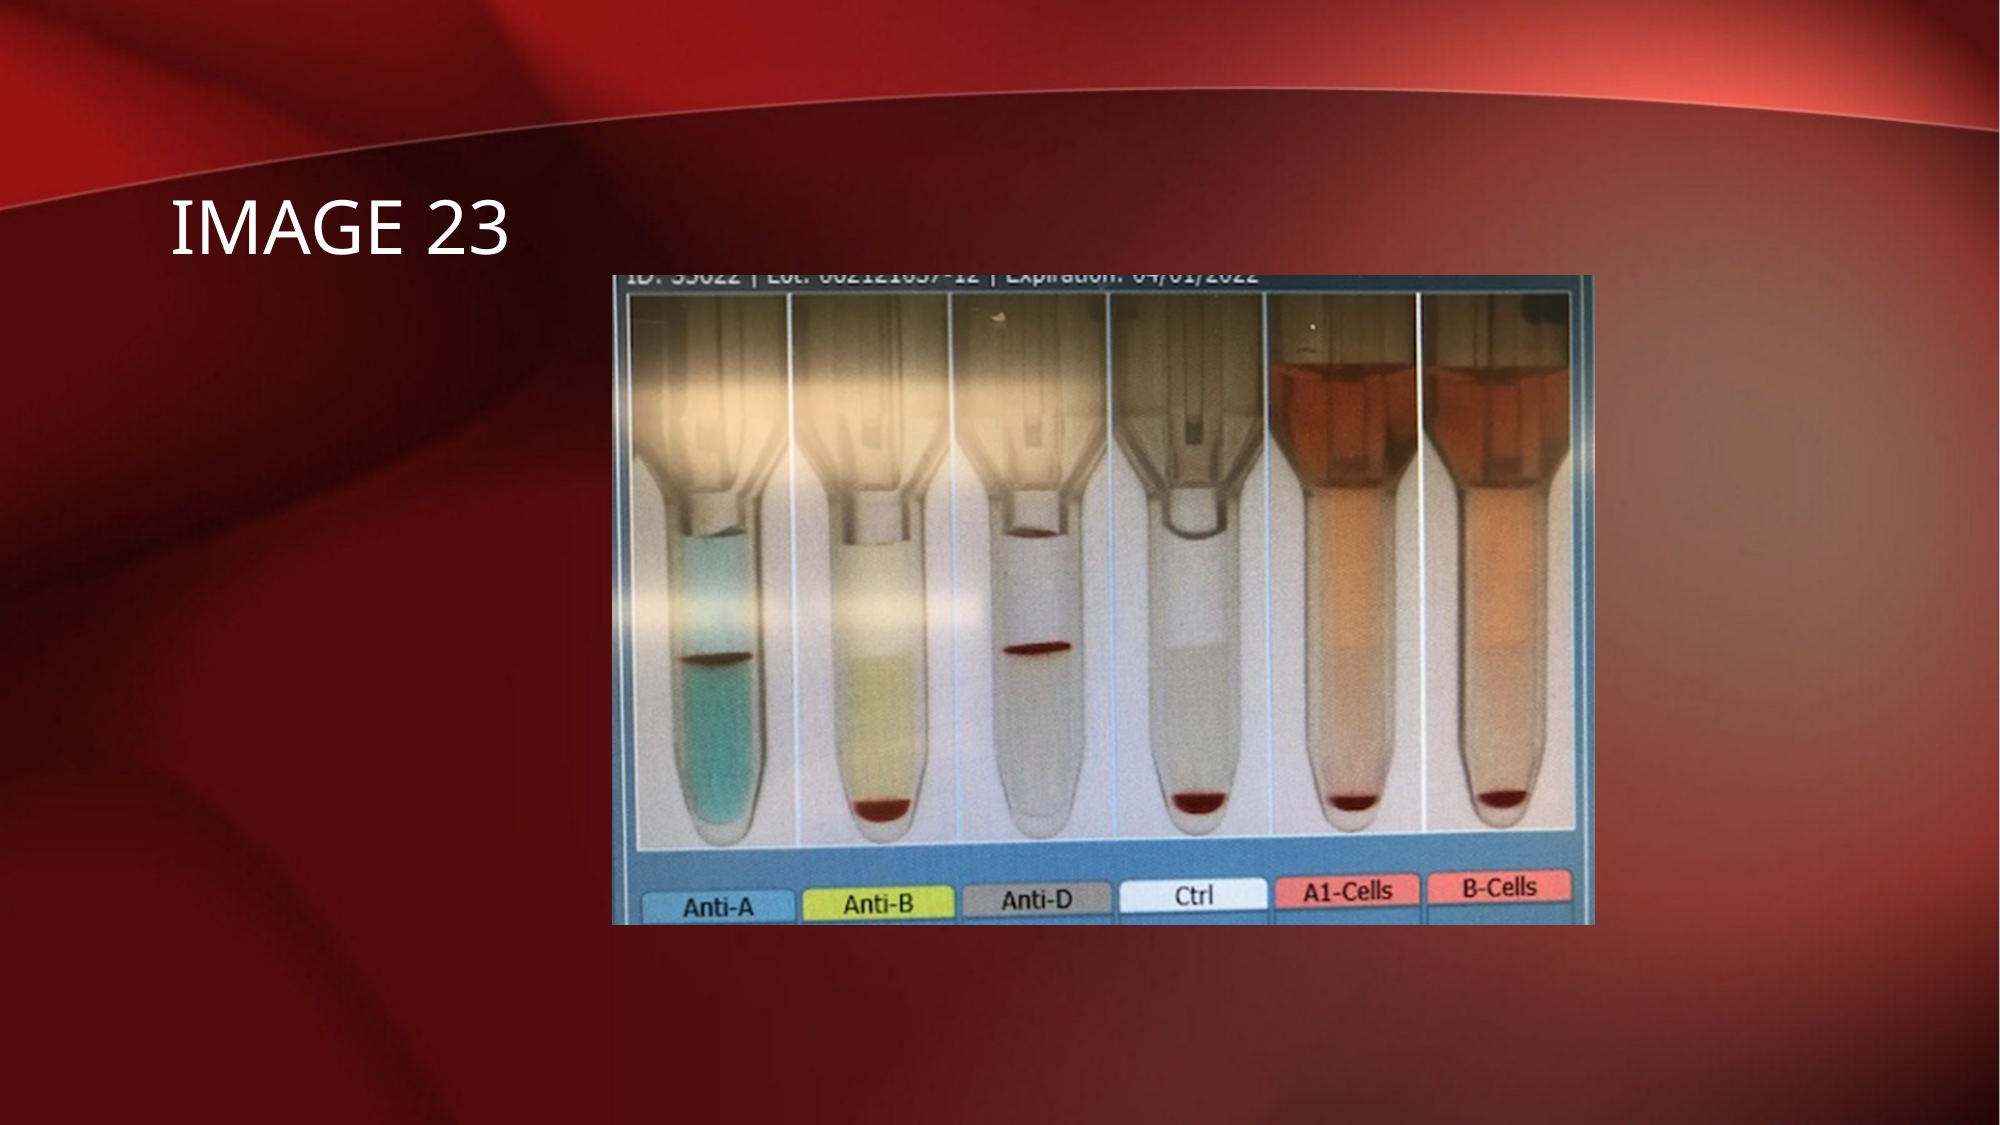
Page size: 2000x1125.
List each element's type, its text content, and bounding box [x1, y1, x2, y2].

picture [0, 0, 2000, 1125]
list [611, 274, 1596, 926]
title Image 23 [149, 79, 1850, 280]
